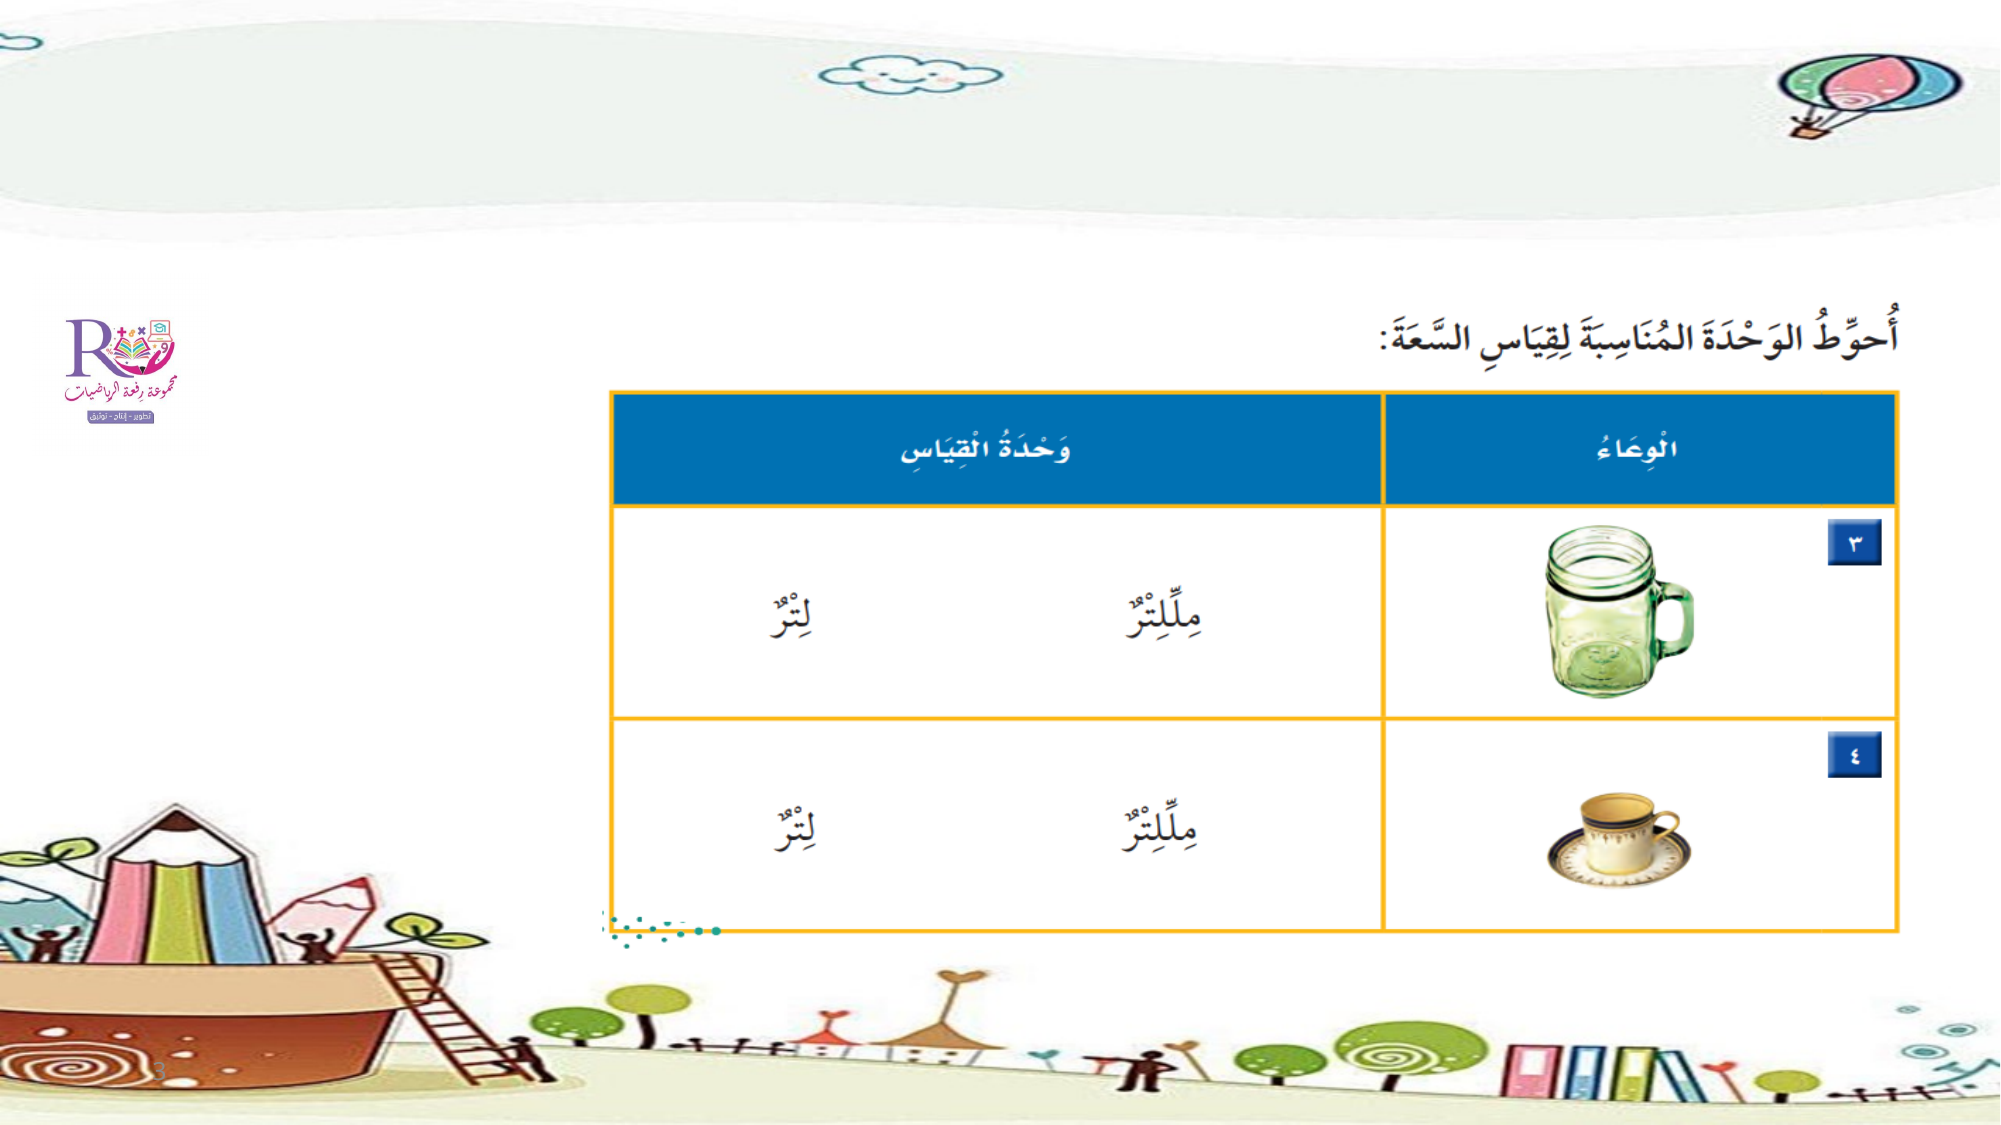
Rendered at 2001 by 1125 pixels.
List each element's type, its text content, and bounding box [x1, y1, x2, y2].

slide_number 3 [137, 1042, 588, 1103]
picture [0, 0, 2001, 1125]
